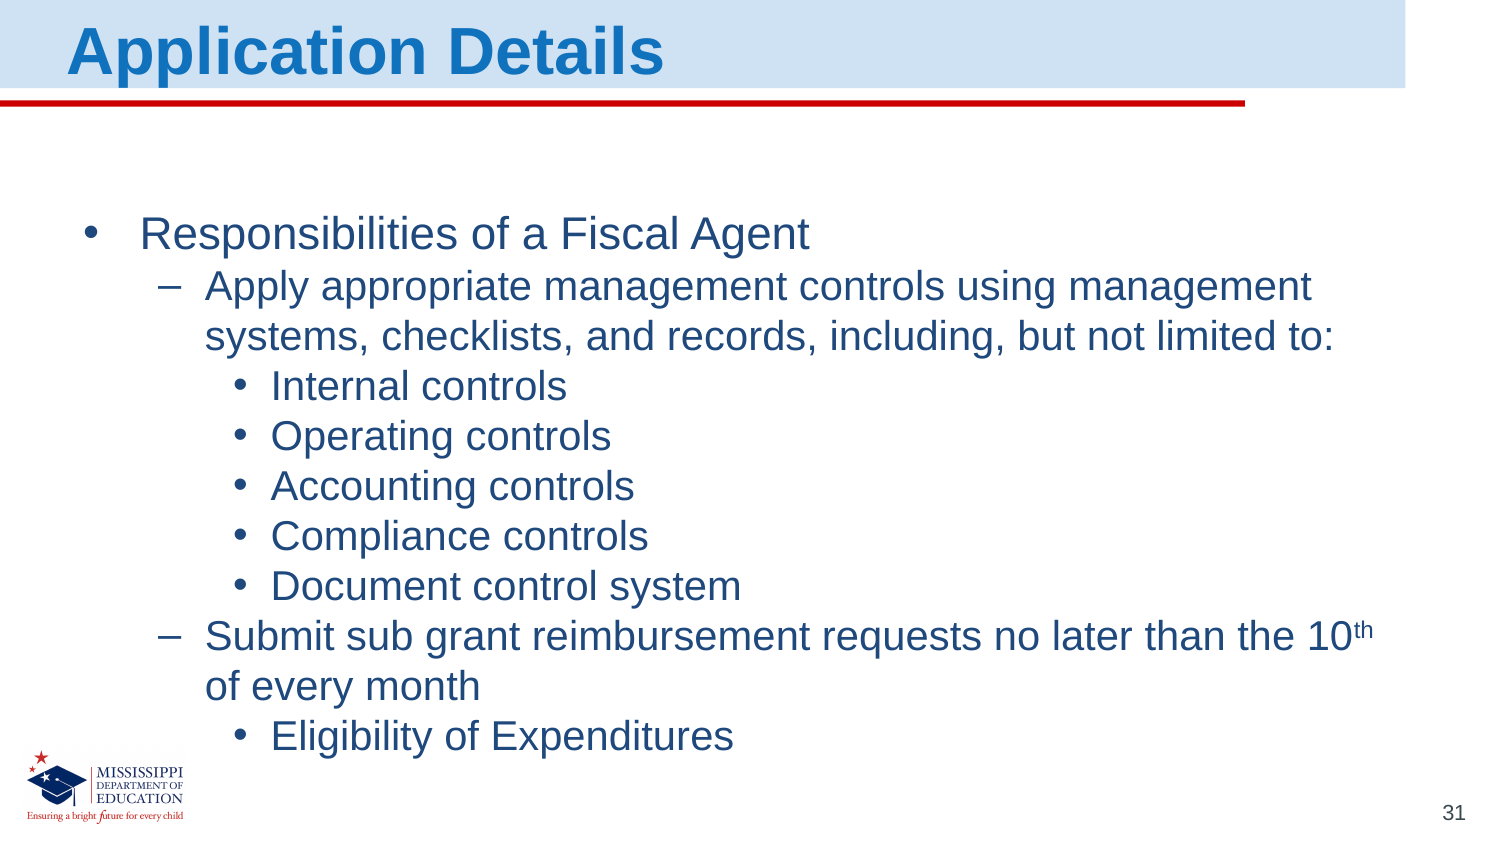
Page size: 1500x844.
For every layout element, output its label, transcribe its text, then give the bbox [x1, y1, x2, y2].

picture [21, 746, 189, 827]
list Responsibilities of a Fiscal Agent Apply appropriate management controls using management systems, checklists, and records, including, but not limited to: Internal controls Operating controls Accounting controls Compliance controls Document control system Submit sub grant reimbursement requests no later than the 10th of every month Eligibility of Expenditures [68, 189, 1429, 717]
list Application Details [51, 5, 1406, 80]
slide_number 31 [1391, 801, 1482, 841]
